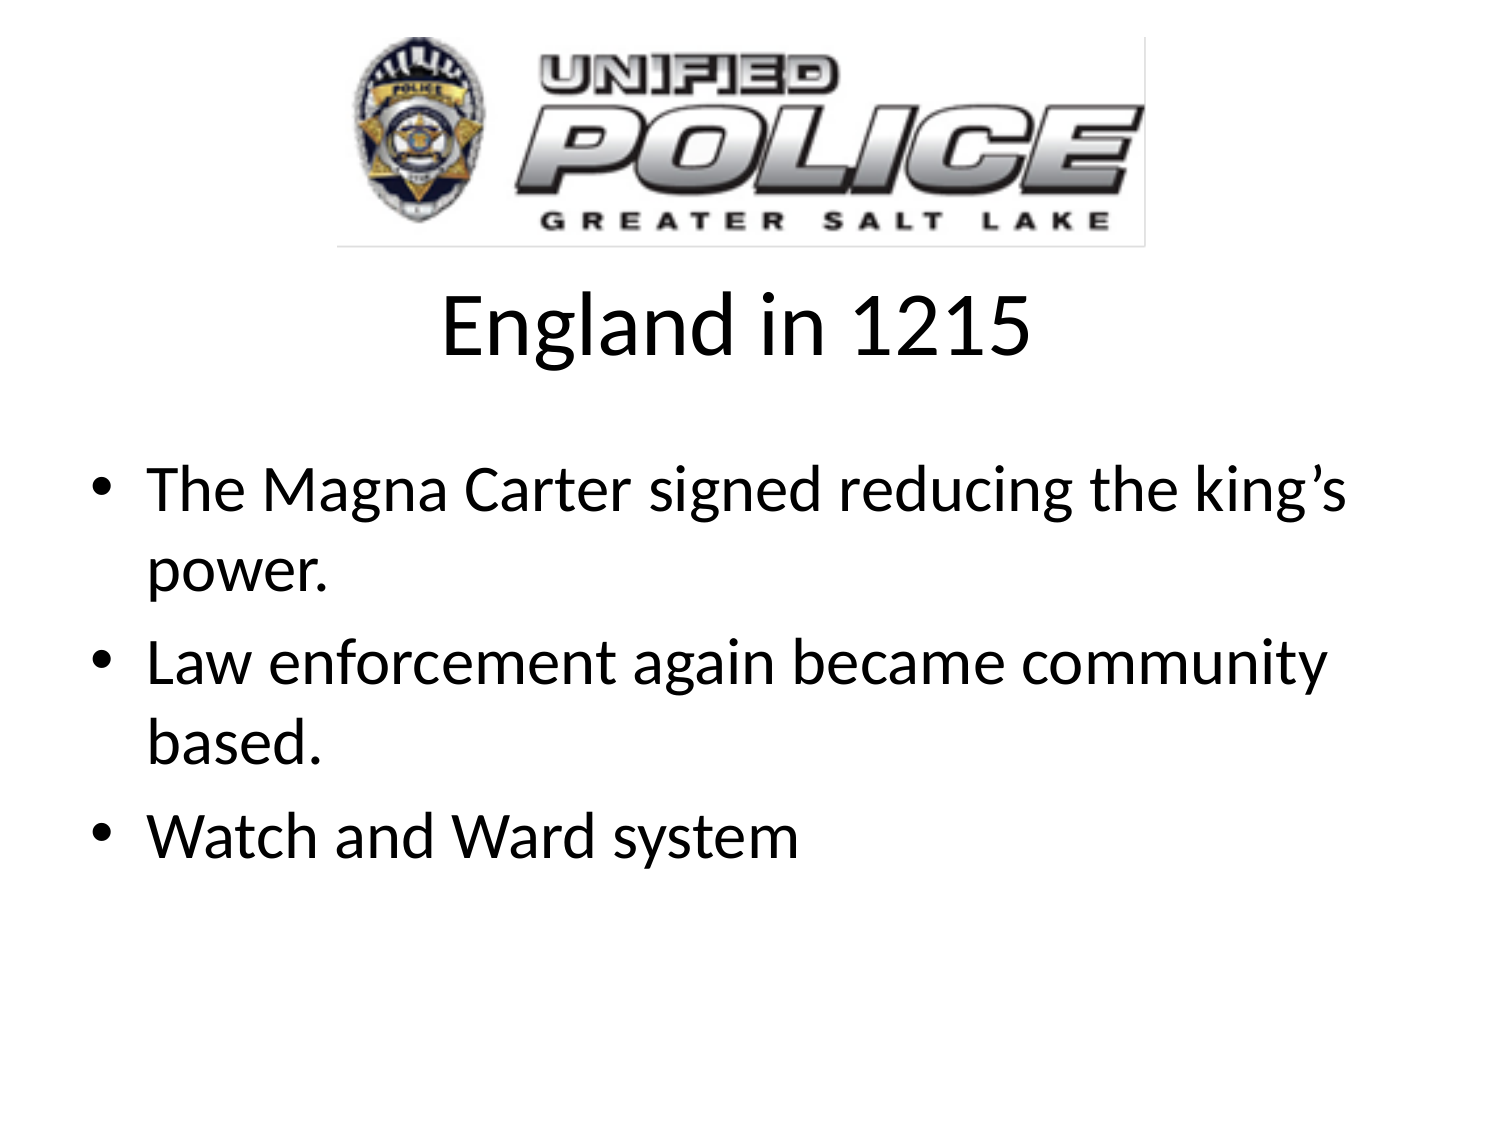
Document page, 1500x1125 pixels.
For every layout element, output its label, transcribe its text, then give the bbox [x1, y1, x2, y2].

list The Magna Carter signed reducing the king’s power. Law enforcement again became community based. Watch and Ward system [75, 437, 1425, 1005]
picture [337, 37, 1151, 224]
title England in 1215 [62, 224, 1413, 413]
